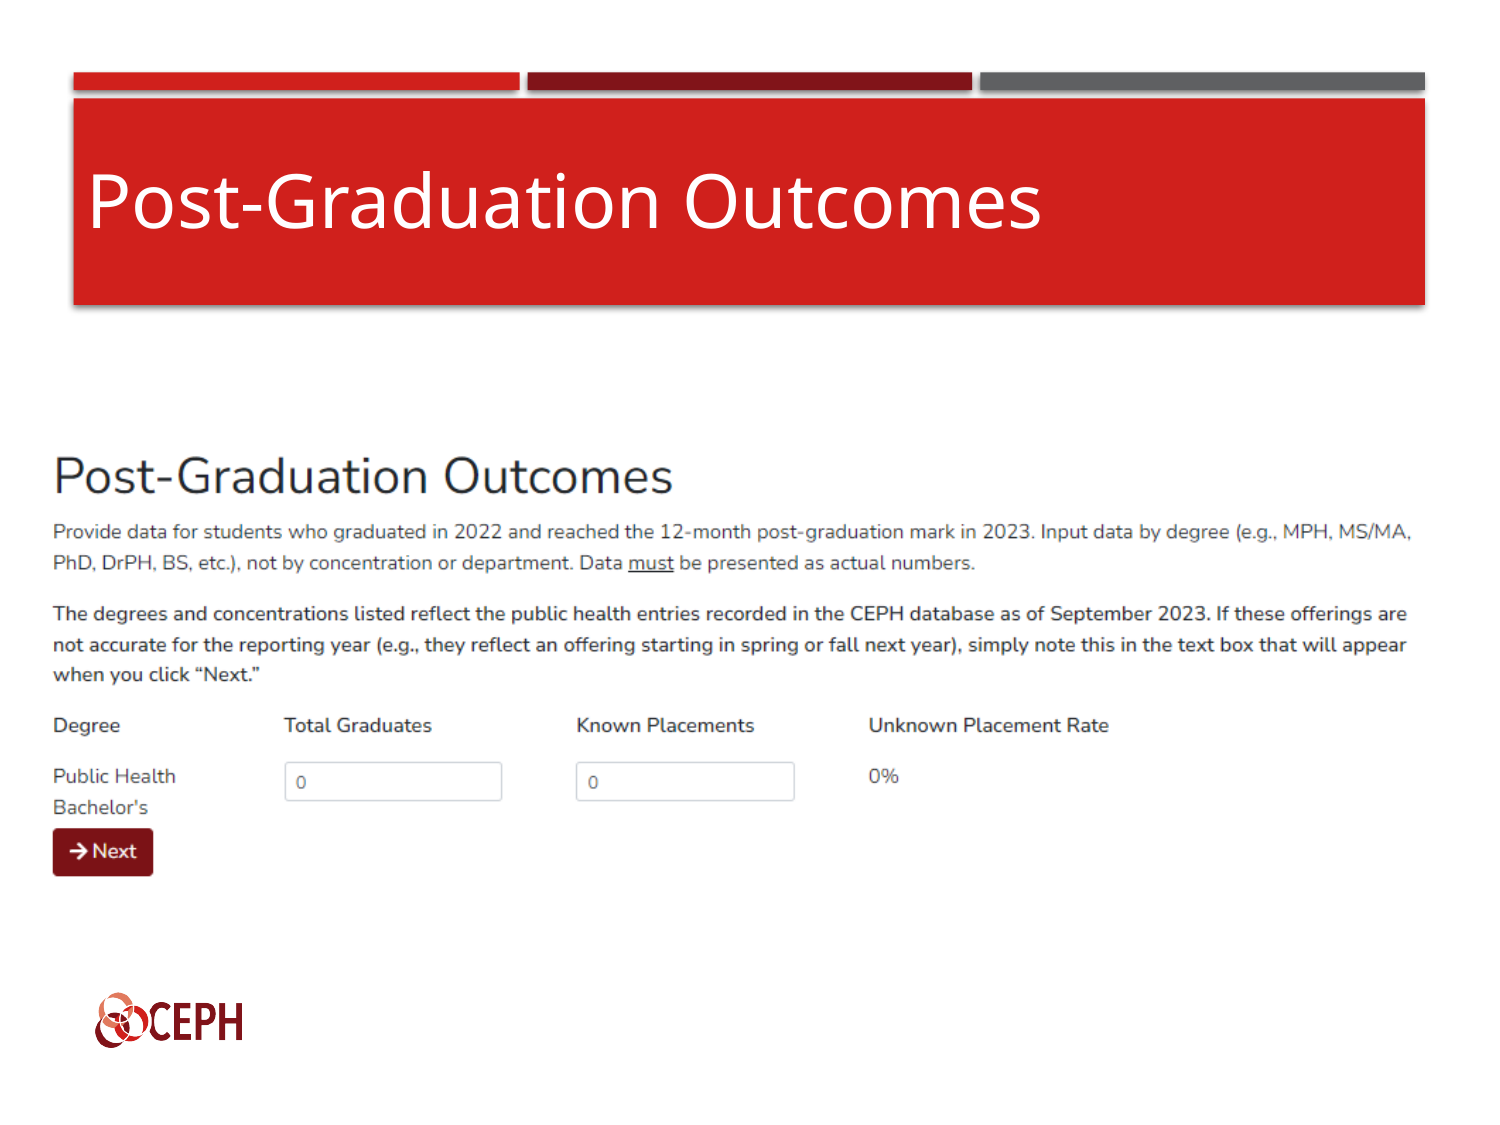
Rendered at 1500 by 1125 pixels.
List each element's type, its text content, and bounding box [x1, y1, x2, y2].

picture [0, 418, 1500, 903]
picture [95, 992, 242, 1048]
title Post-Graduation Outcomes [71, 115, 1429, 282]
